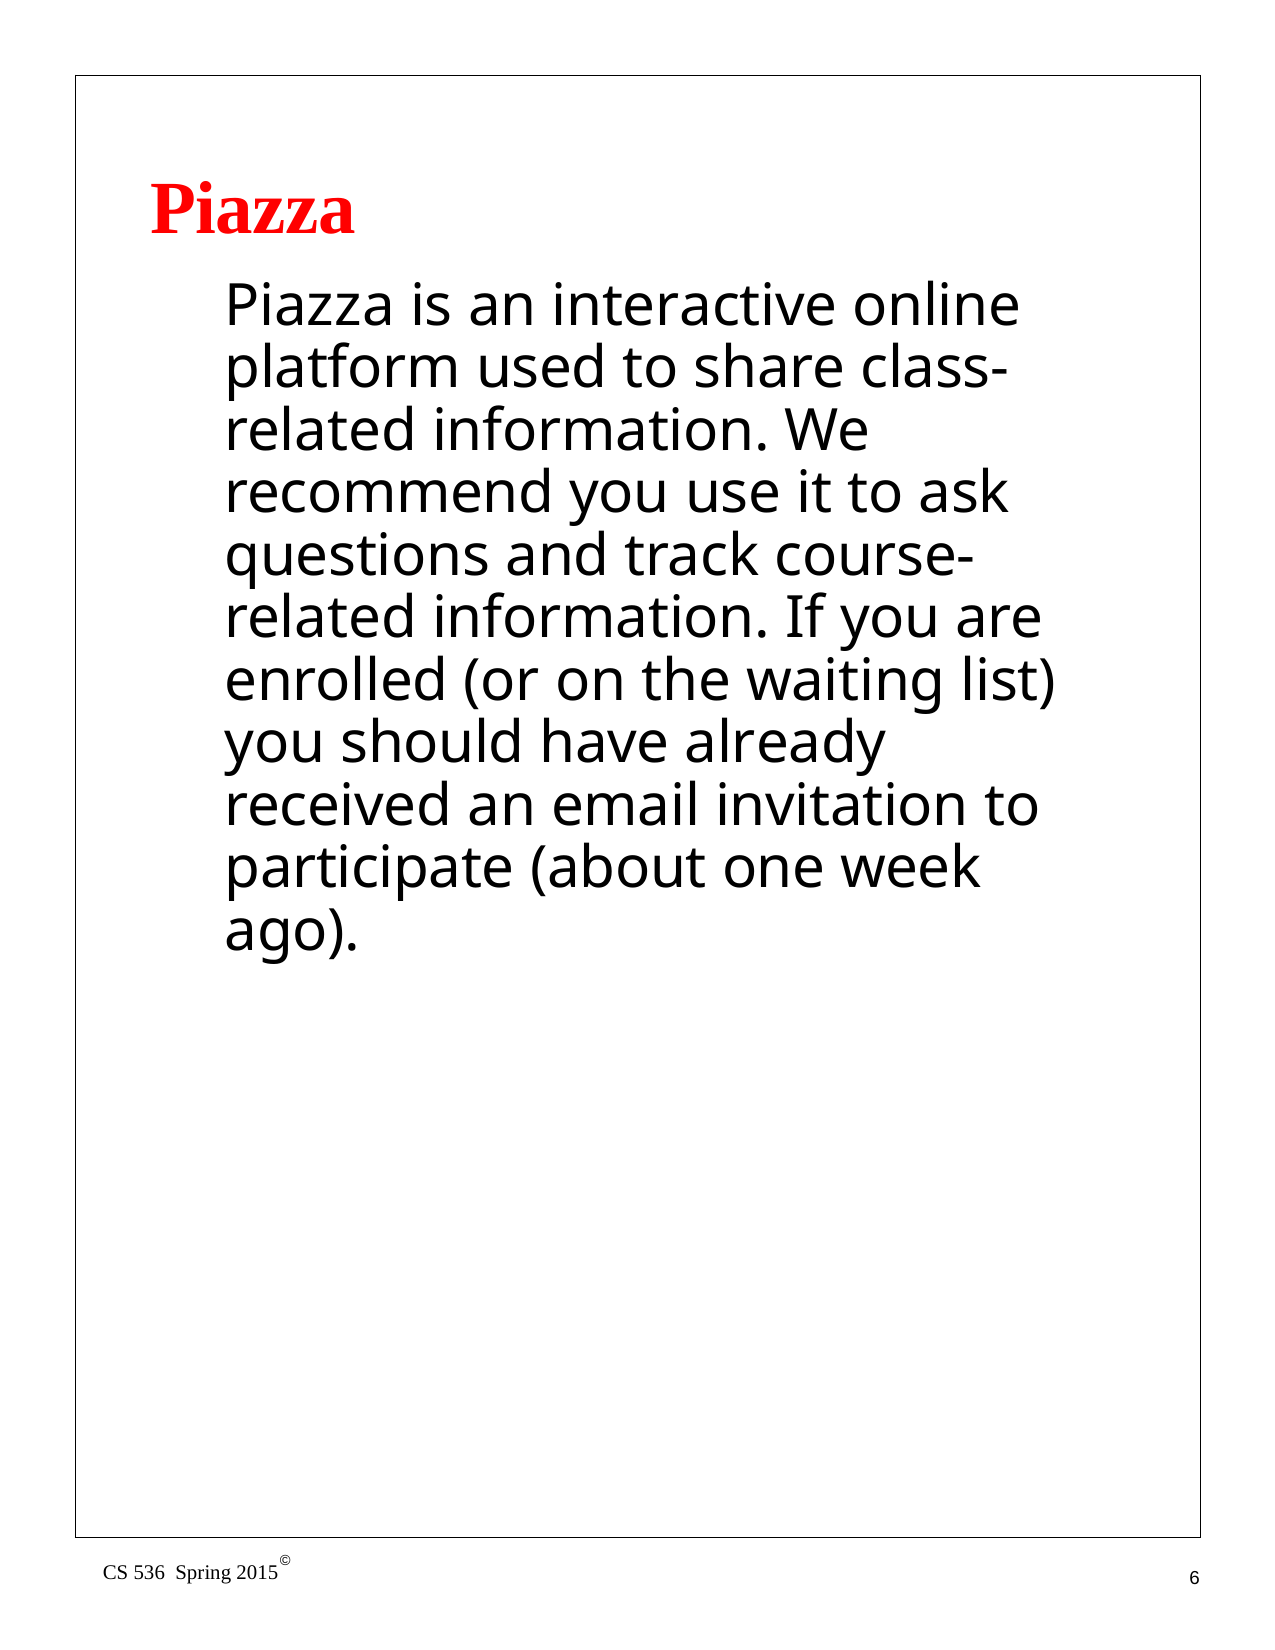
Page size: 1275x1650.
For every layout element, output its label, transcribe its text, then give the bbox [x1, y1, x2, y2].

footer CS 536 Spring 2015 [100, 1558, 280, 1650]
title Piazza [147, 158, 1128, 434]
text_box © [277, 1551, 294, 1569]
slide_number 6 [1175, 1565, 1204, 1650]
list Piazza is an interactive online platform used to share class- related information. We recommend you use it to ask questions and track course- related information. If you are enrolled (or on the waiting list) you should have already received an email invitation to participate (about one week ago). [163, 274, 1112, 1217]
